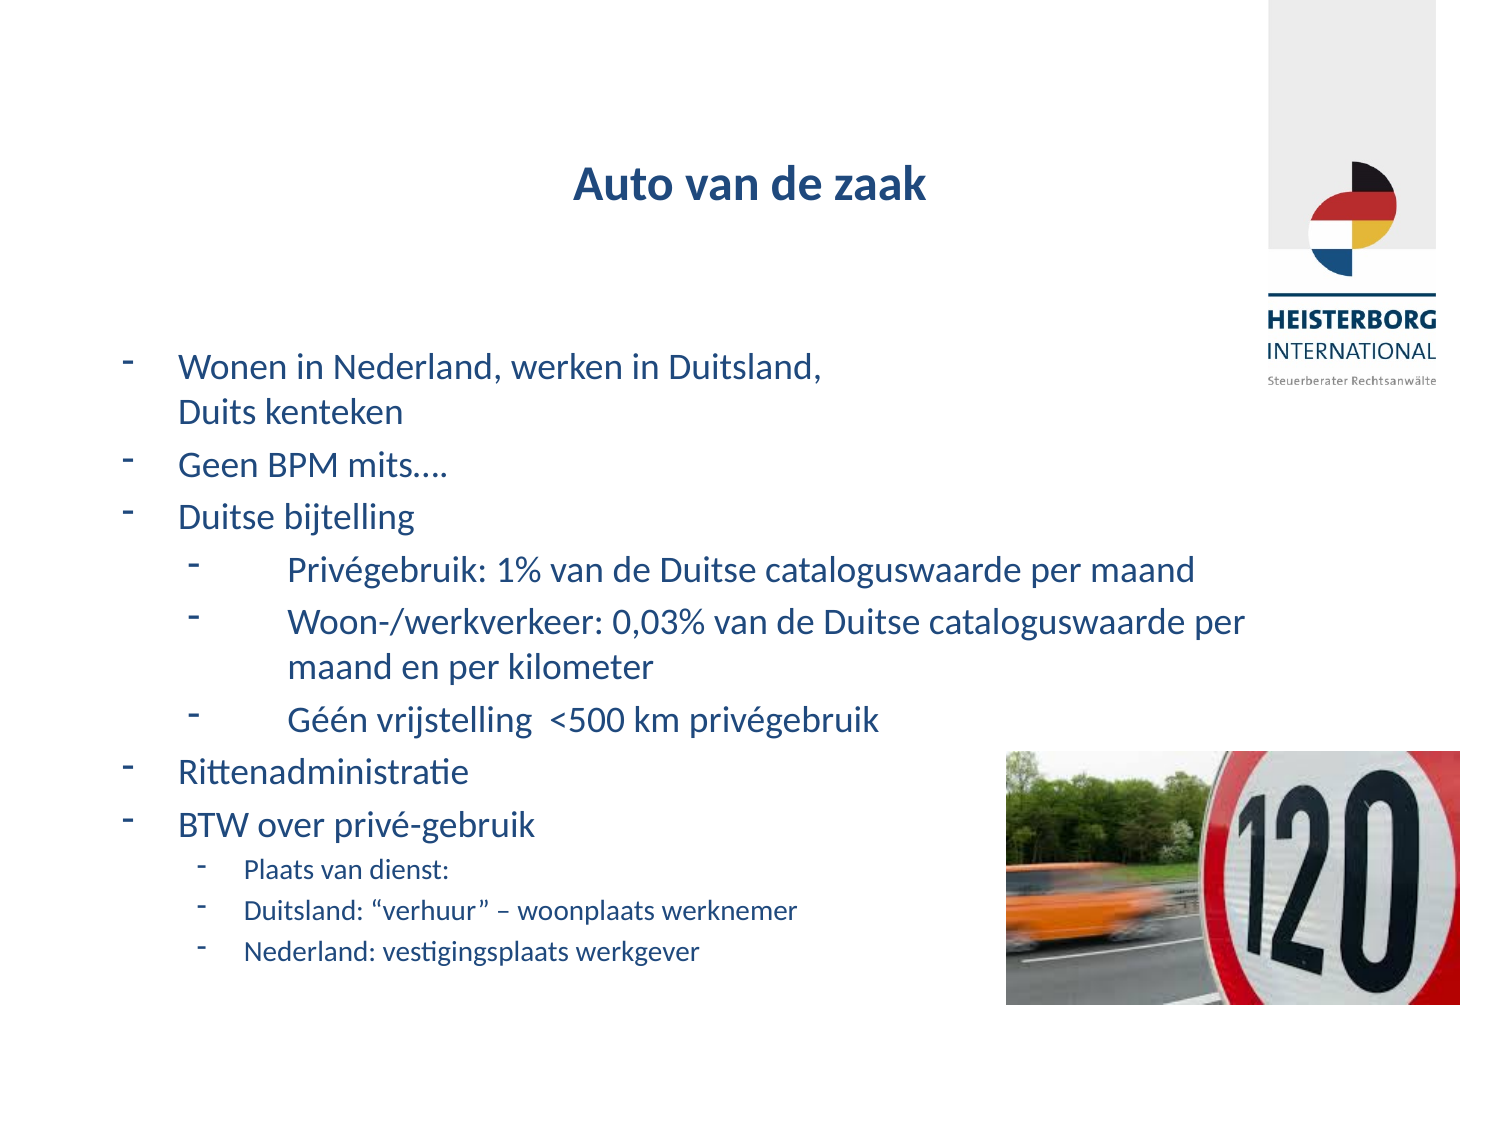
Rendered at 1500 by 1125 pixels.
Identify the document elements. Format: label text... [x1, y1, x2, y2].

title Auto van de zaak [75, 87, 1263, 275]
list Wonen in Nederland, werken in Duitsland, Duits kenteken Geen BPM mits…. Duitse bijtelling Privégebruik: 1% van de Duitse cataloguswaarde per maand Woon-/werkverkeer: 0,03% van de Duitse cataloguswaarde per maand en per kilometer Géén vrijstelling <500 km privégebruik Rittenadministratie BTW over privé-gebruik Plaats van dienst: Duitsland: “verhuur” – woonplaats werknemer Nederland: vestigingsplaats werkgever [106, 334, 1359, 865]
picture [1006, 751, 1460, 1006]
picture [1268, 0, 1436, 385]
